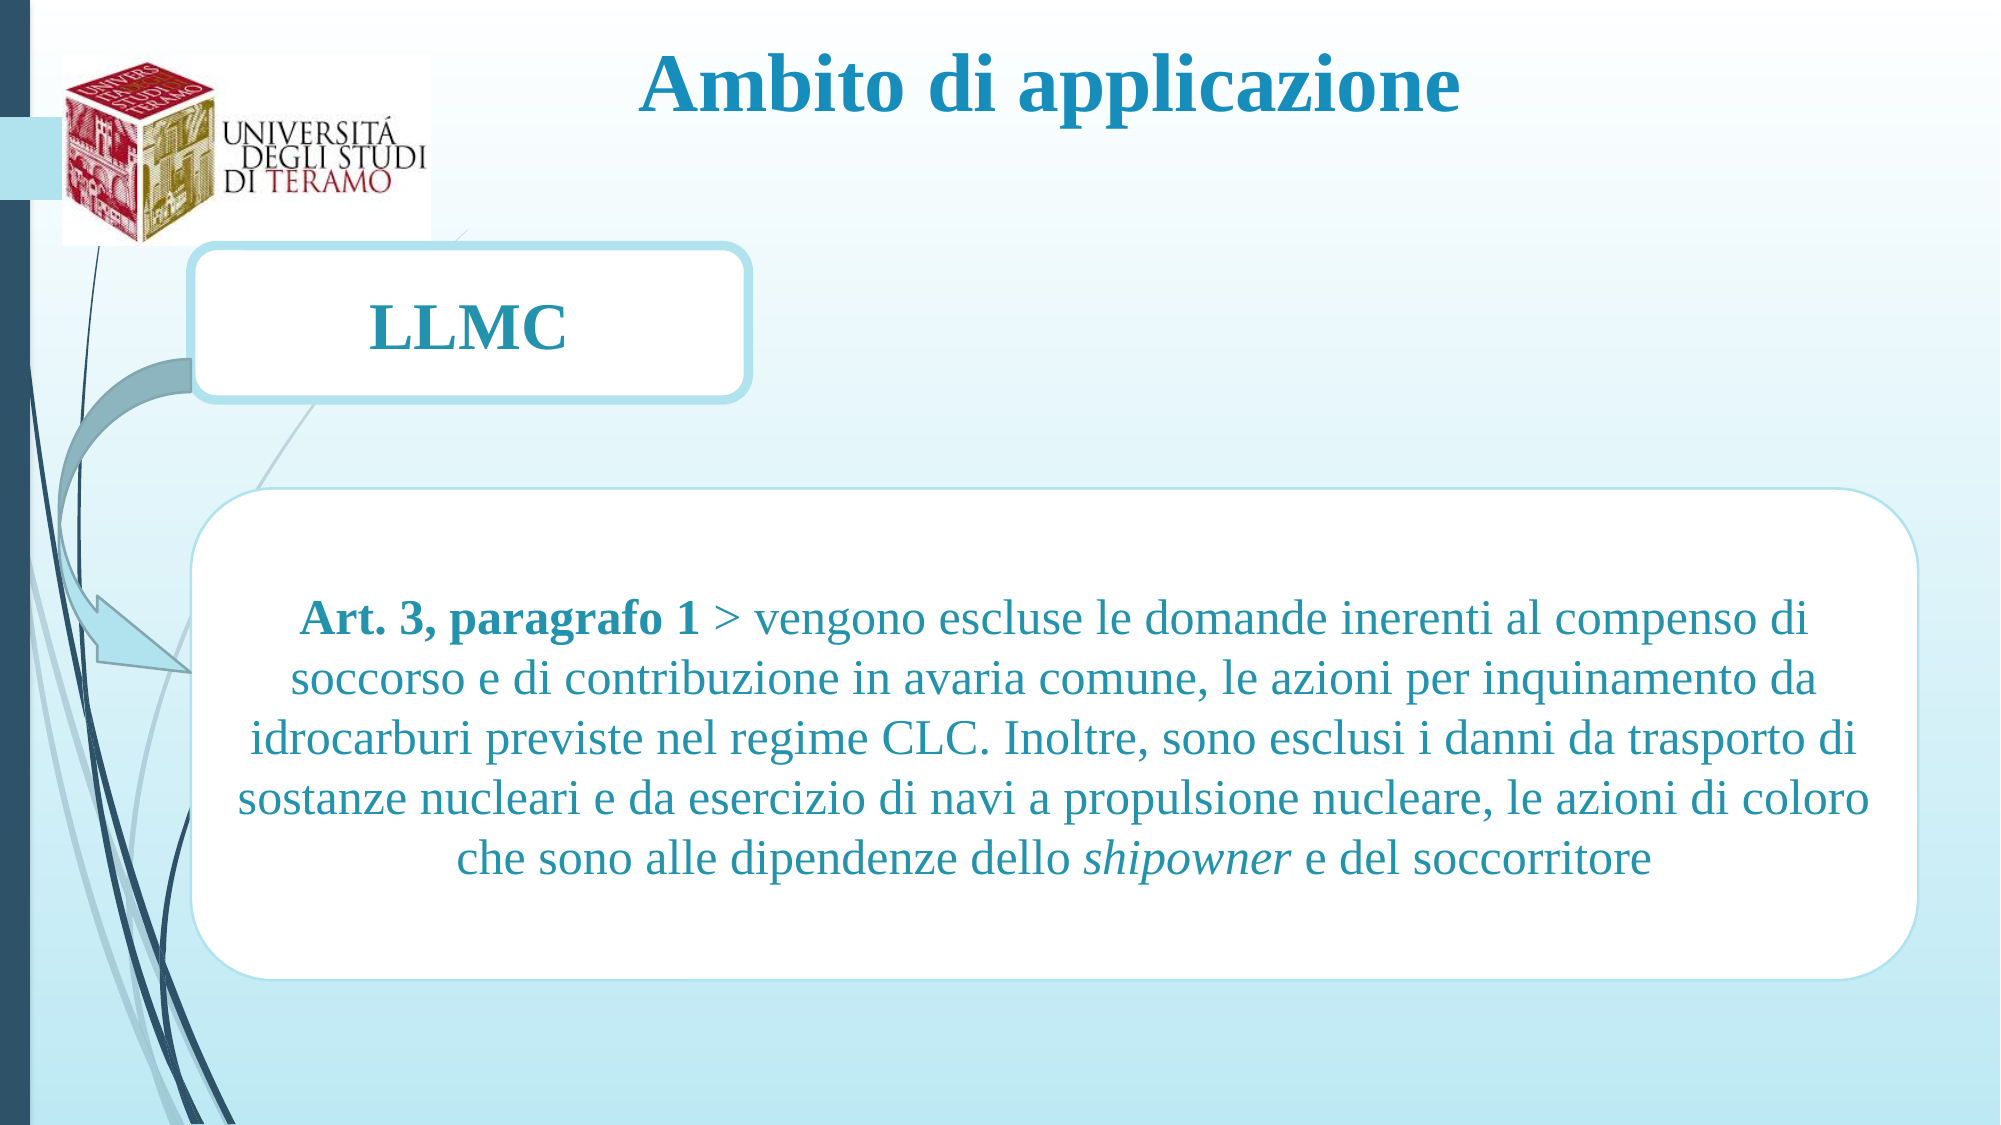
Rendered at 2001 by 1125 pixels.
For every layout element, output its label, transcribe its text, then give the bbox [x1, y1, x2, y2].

text_box LLMC [189, 244, 750, 402]
text_box Ambito di applicazione [453, 21, 1648, 151]
picture [61, 55, 431, 246]
text_box Art. 3, paragrafo 1 > vengono escluse le domande inerenti al compenso di soccorso e di contribuzione in avaria comune, le azioni per inquinamento da idrocarburi previste nel regime CLC. Inoltre, sono esclusi i danni da trasporto di sostanze nucleari e da esercizio di navi a propulsione nucleare, le azioni di coloro che sono alle dipendenze dello shipowner e del soccorritore [189, 487, 1920, 982]
text_box [57, 357, 193, 674]
